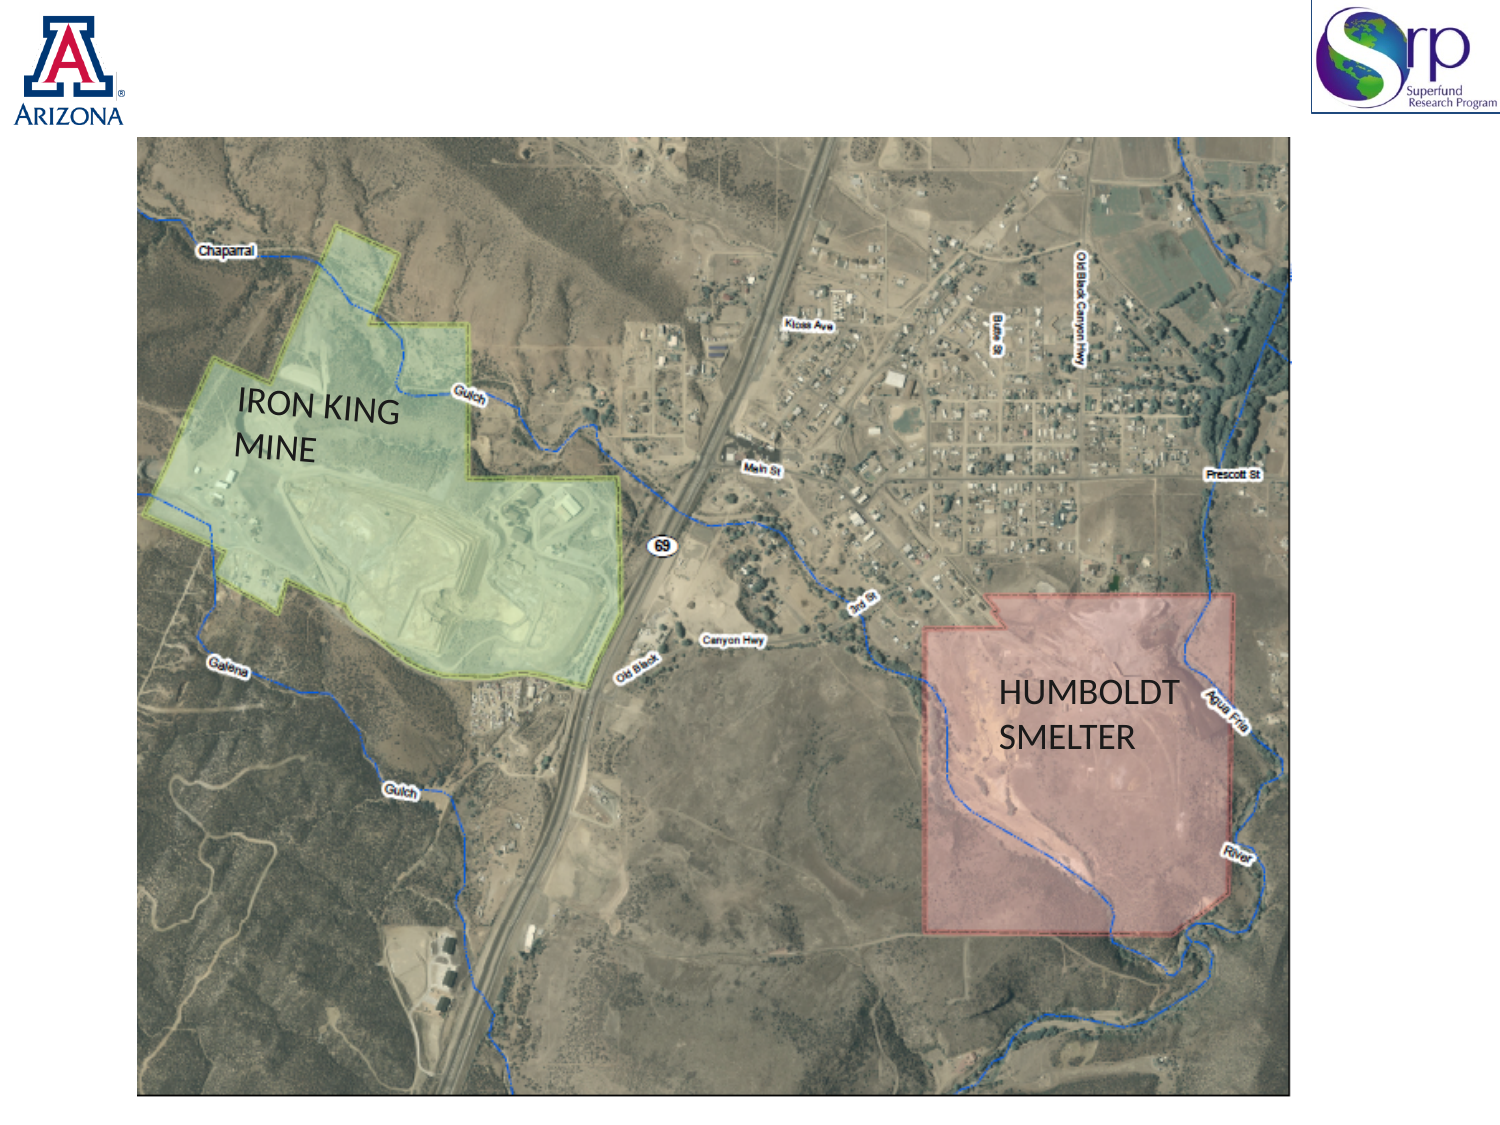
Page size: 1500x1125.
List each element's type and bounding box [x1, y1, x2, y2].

picture [13, 12, 125, 125]
picture [1312, 0, 1500, 112]
picture [137, 137, 1292, 1101]
